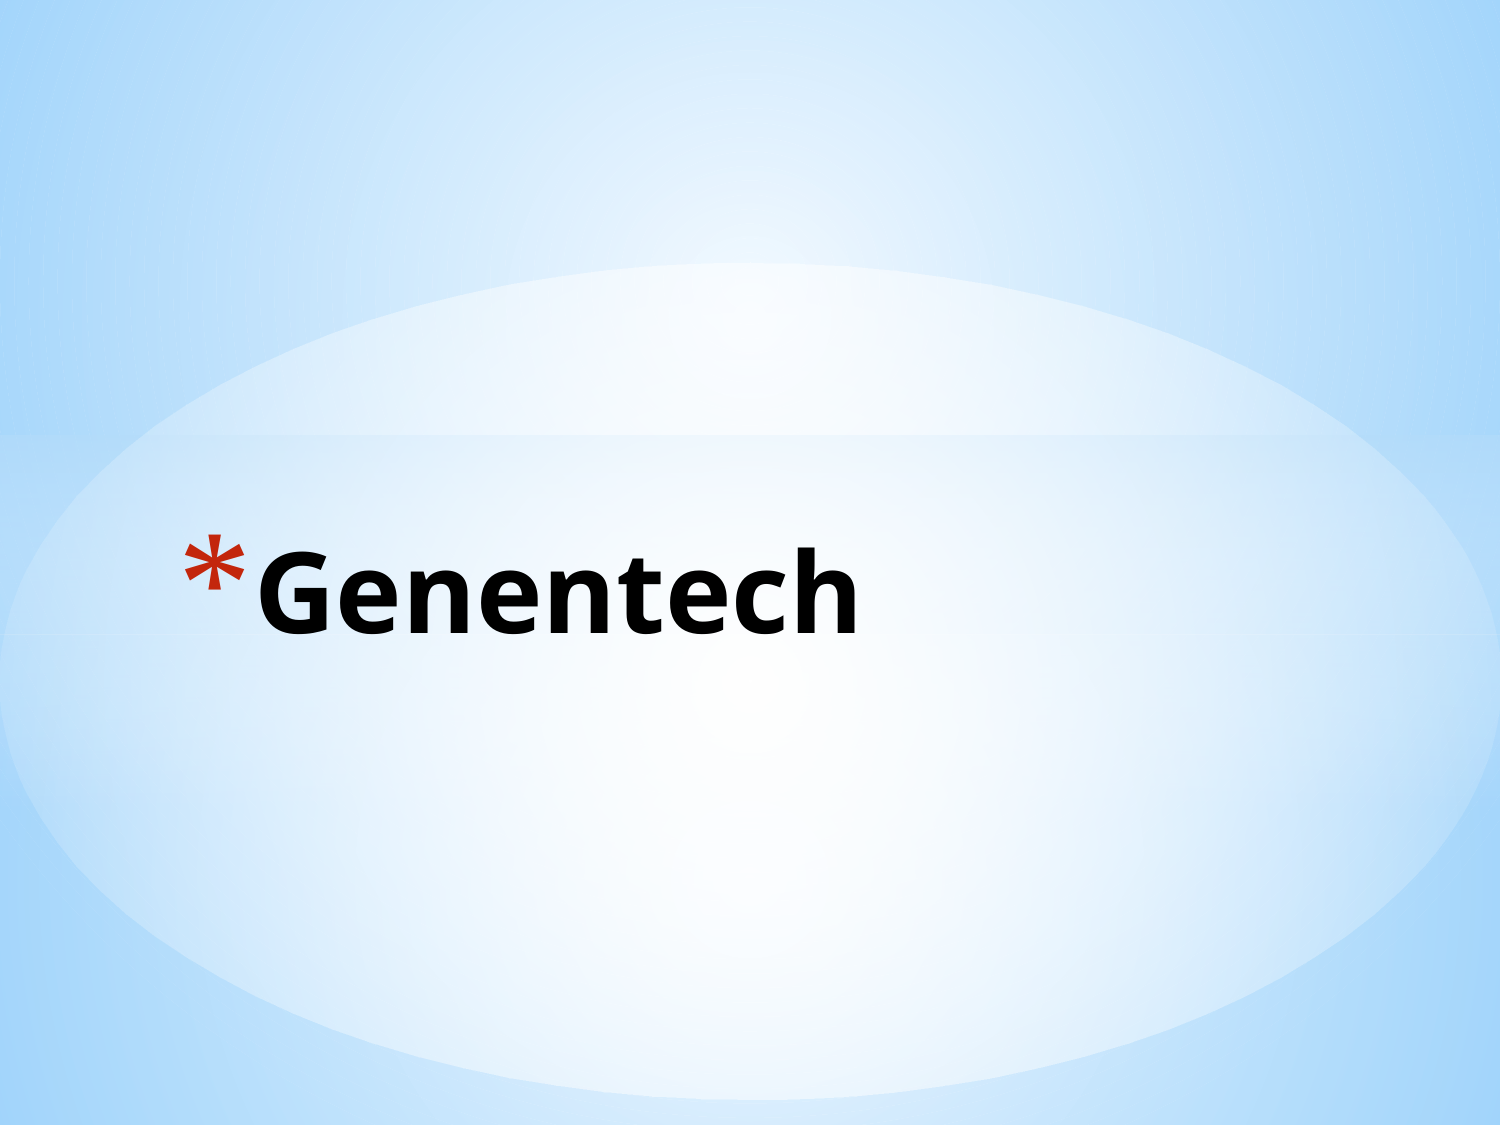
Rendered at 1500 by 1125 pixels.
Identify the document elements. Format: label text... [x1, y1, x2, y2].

title Genentech [134, 513, 1312, 808]
